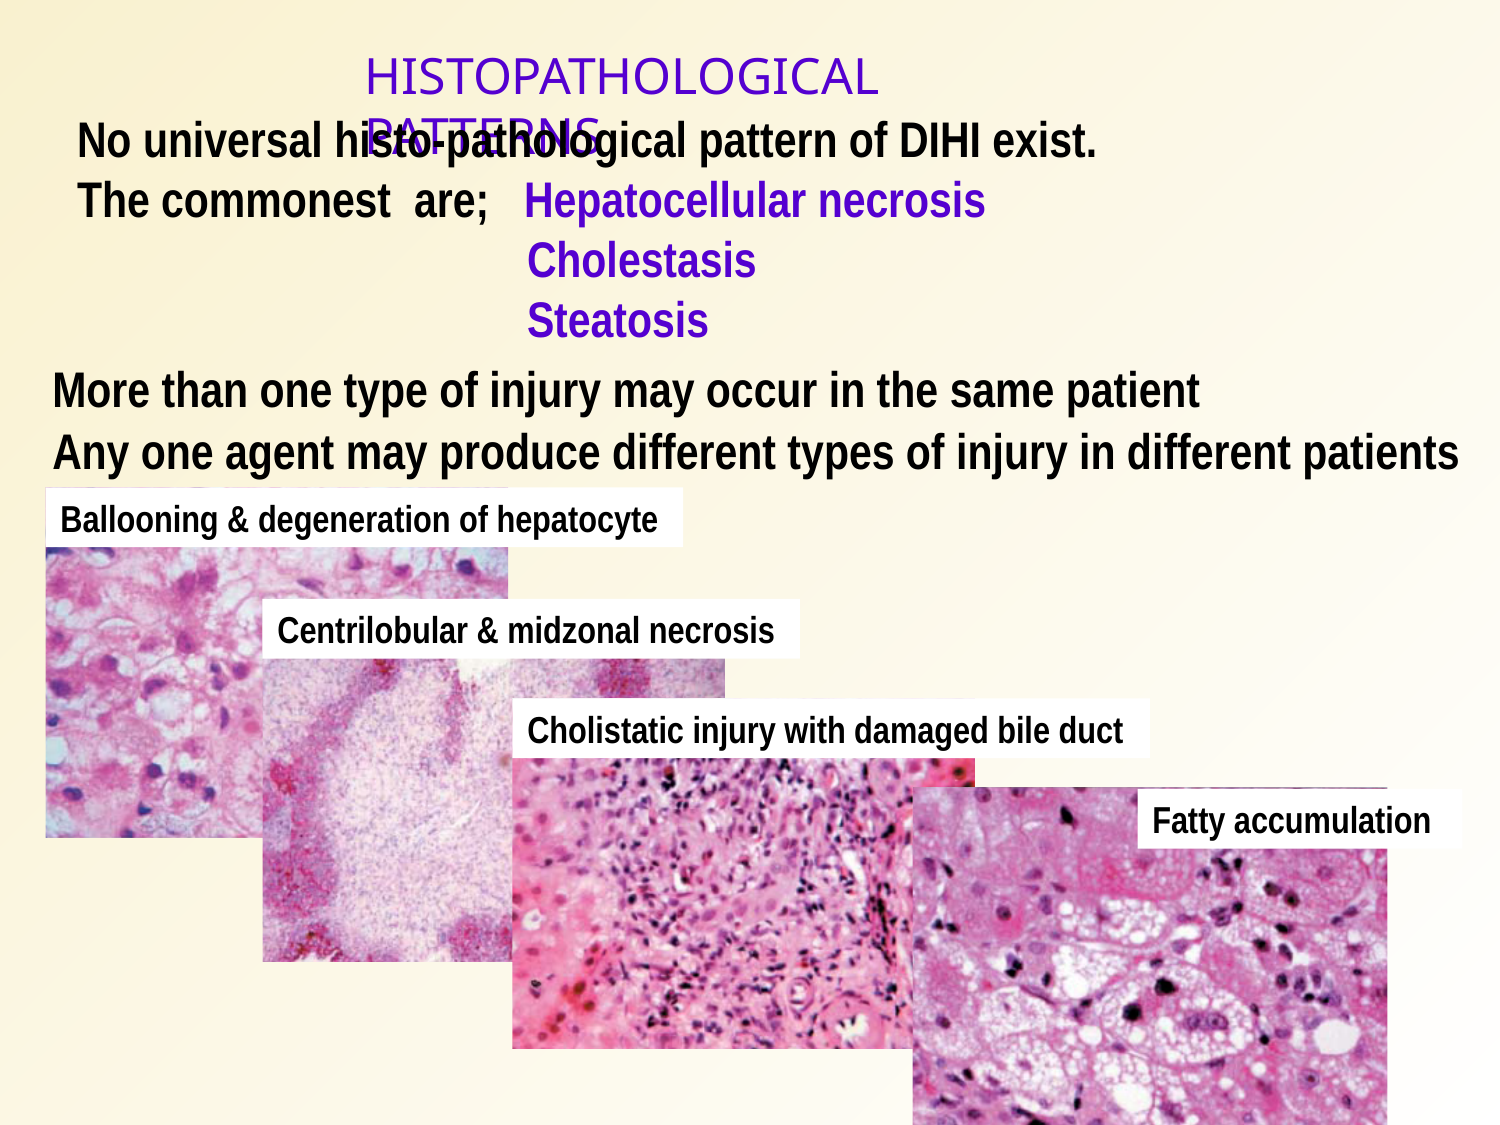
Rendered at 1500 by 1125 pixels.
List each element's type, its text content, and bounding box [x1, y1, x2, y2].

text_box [912, 787, 1463, 1125]
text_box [512, 698, 1151, 1049]
text_box No universal histo-pathological pattern of DIHI exist. The commonest are; Hepatocellular necrosis Cholestasis Steatosis [62, 99, 1338, 349]
text_box Any one agent may produce different types of injury in different patients [37, 412, 1500, 488]
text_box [262, 598, 801, 962]
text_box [45, 487, 684, 838]
text_box HISTOPATHOLOGICAL PATTERNS [349, 37, 1025, 99]
text_box More than one type of injury may occur in the same patient [37, 349, 1463, 412]
